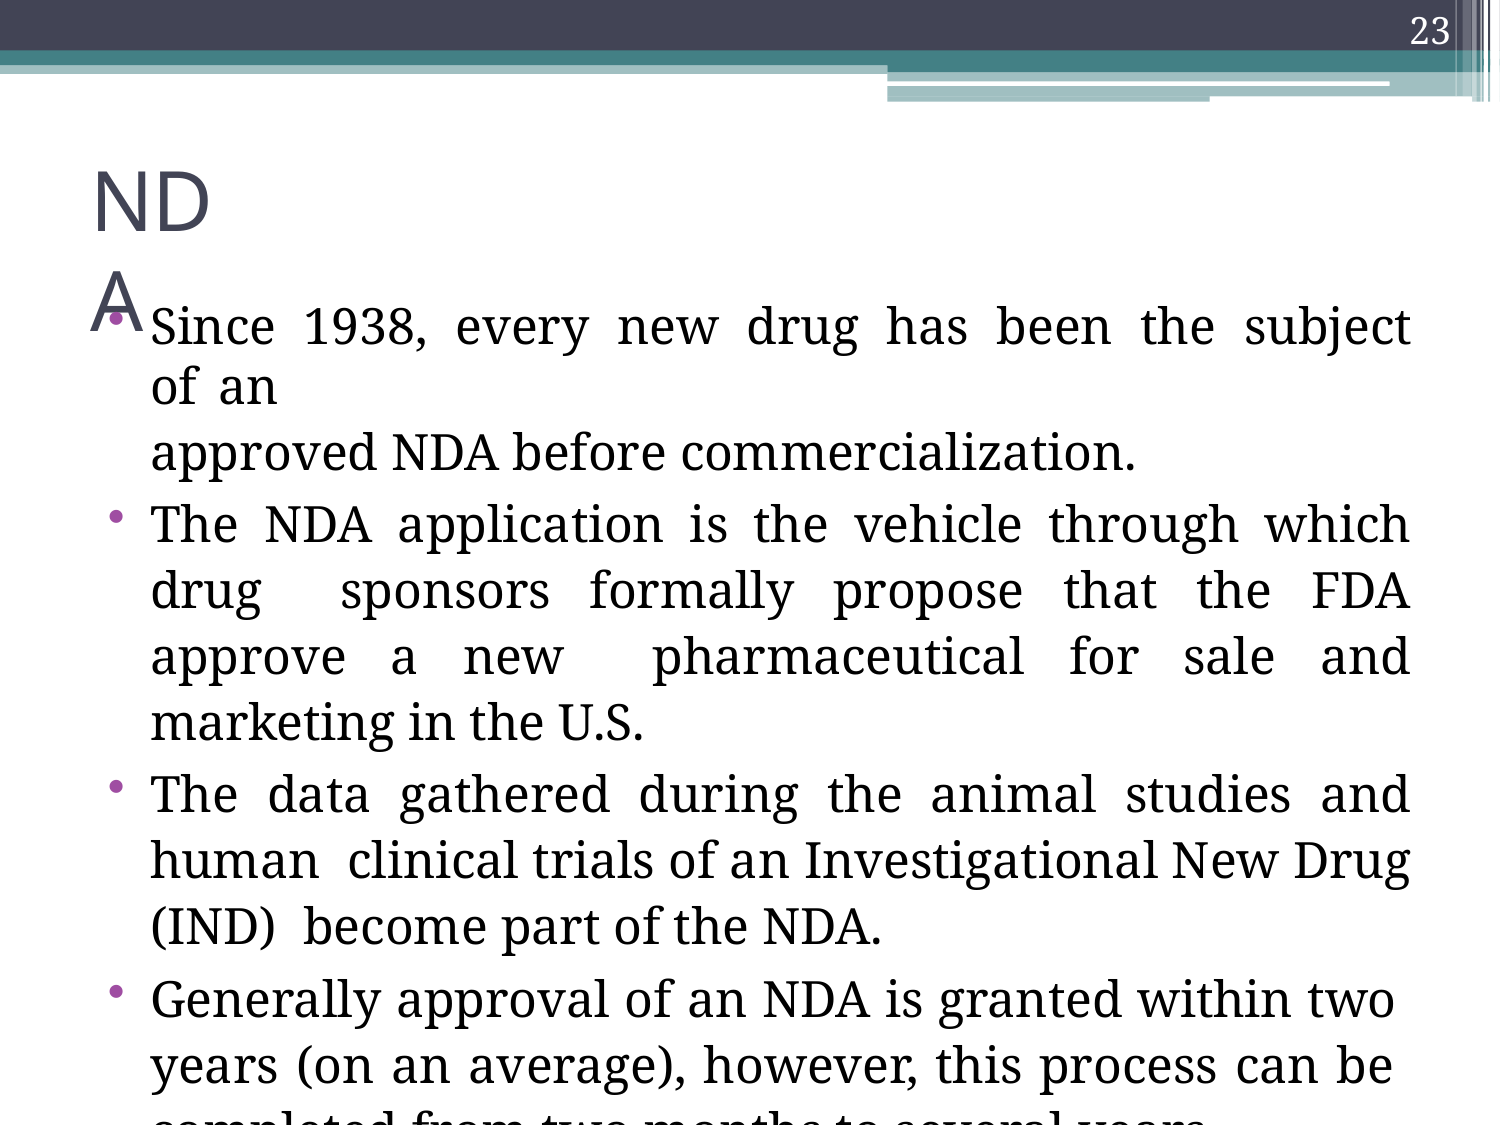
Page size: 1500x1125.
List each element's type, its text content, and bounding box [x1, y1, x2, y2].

text_box Since 1938, every new drug has been the subject of an approved NDA before commercialization. The NDA application is the vehicle through which drug sponsors formally propose that the FDA approve a new pharmaceutical for sale and marketing in the U.S. The data gathered during the animal studies and human clinical trials of an Investigational New Drug (IND) become part of the NDA. Generally approval of an NDA is granted within two years (on an average), however, this process can be completed from two months to several years. [105, 286, 1413, 1125]
title NDA [87, 145, 246, 348]
text_box 23 [1409, 4, 1454, 52]
